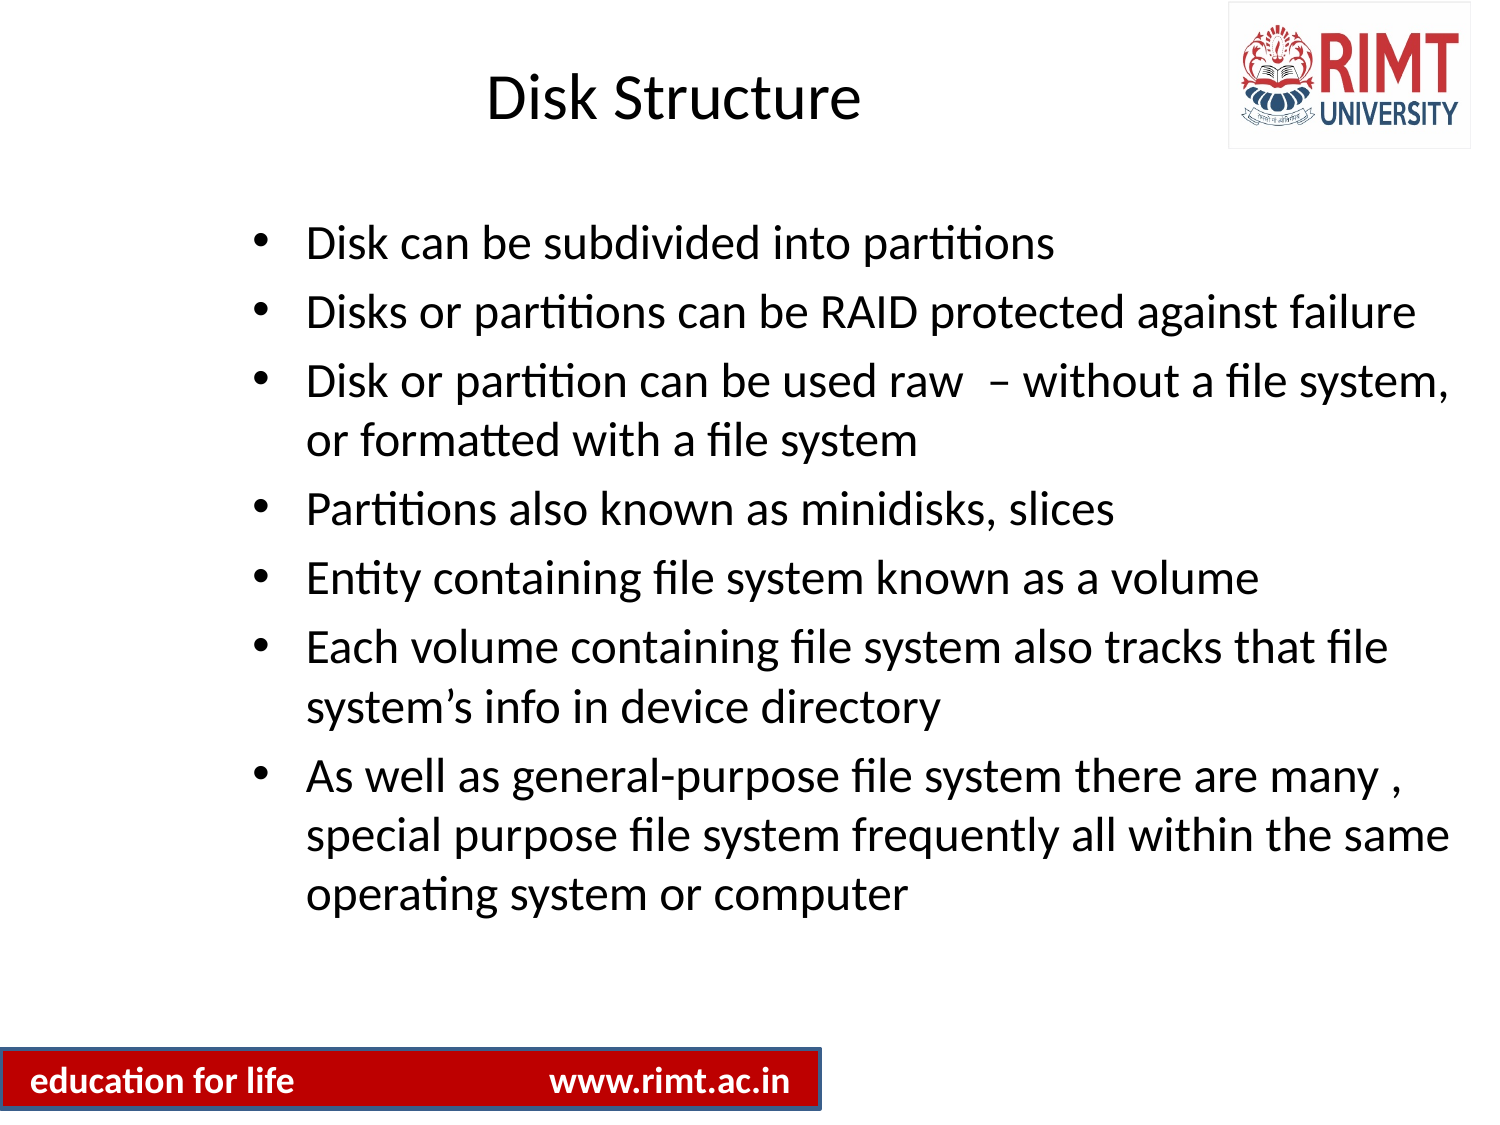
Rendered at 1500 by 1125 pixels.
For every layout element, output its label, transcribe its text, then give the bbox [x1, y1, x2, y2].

text_box education for life www.rimt.ac.in [0, 1047, 822, 1111]
title Disk Structure [0, 45, 1222, 141]
picture [1227, 1, 1471, 149]
list Disk can be subdivided into partitions Disks or partitions can be RAID protected against failure Disk or partition can be used raw – without a file system, or formatted with a file system Partitions also known as minidisks, slices Entity containing file system known as a volume Each volume containing file system also tracks that file system’s info in device directory As well as general-purpose file system there are many , special purpose file system frequently all within the same operating system or computer [237, 202, 1500, 946]
